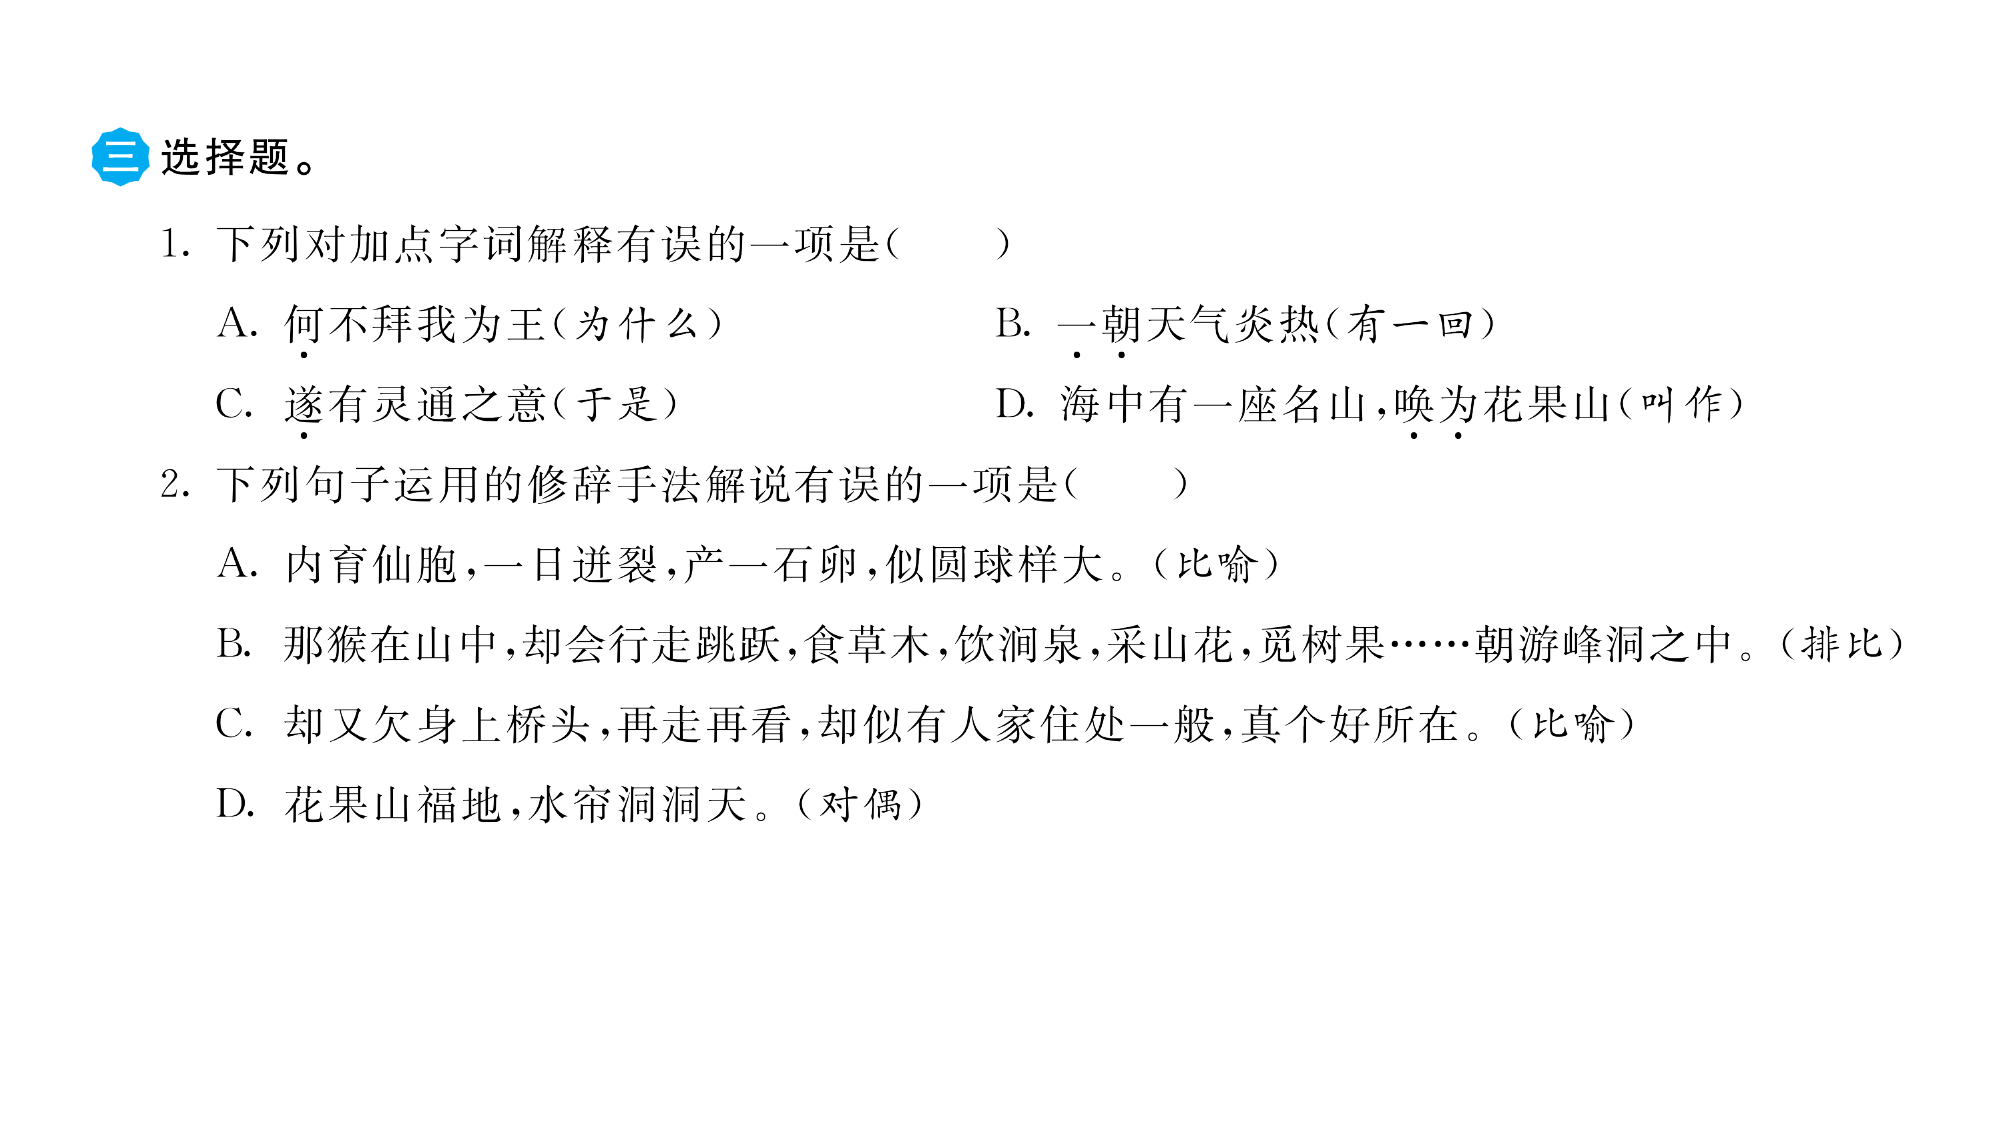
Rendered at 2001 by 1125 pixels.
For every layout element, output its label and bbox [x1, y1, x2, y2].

picture [88, 118, 1979, 840]
